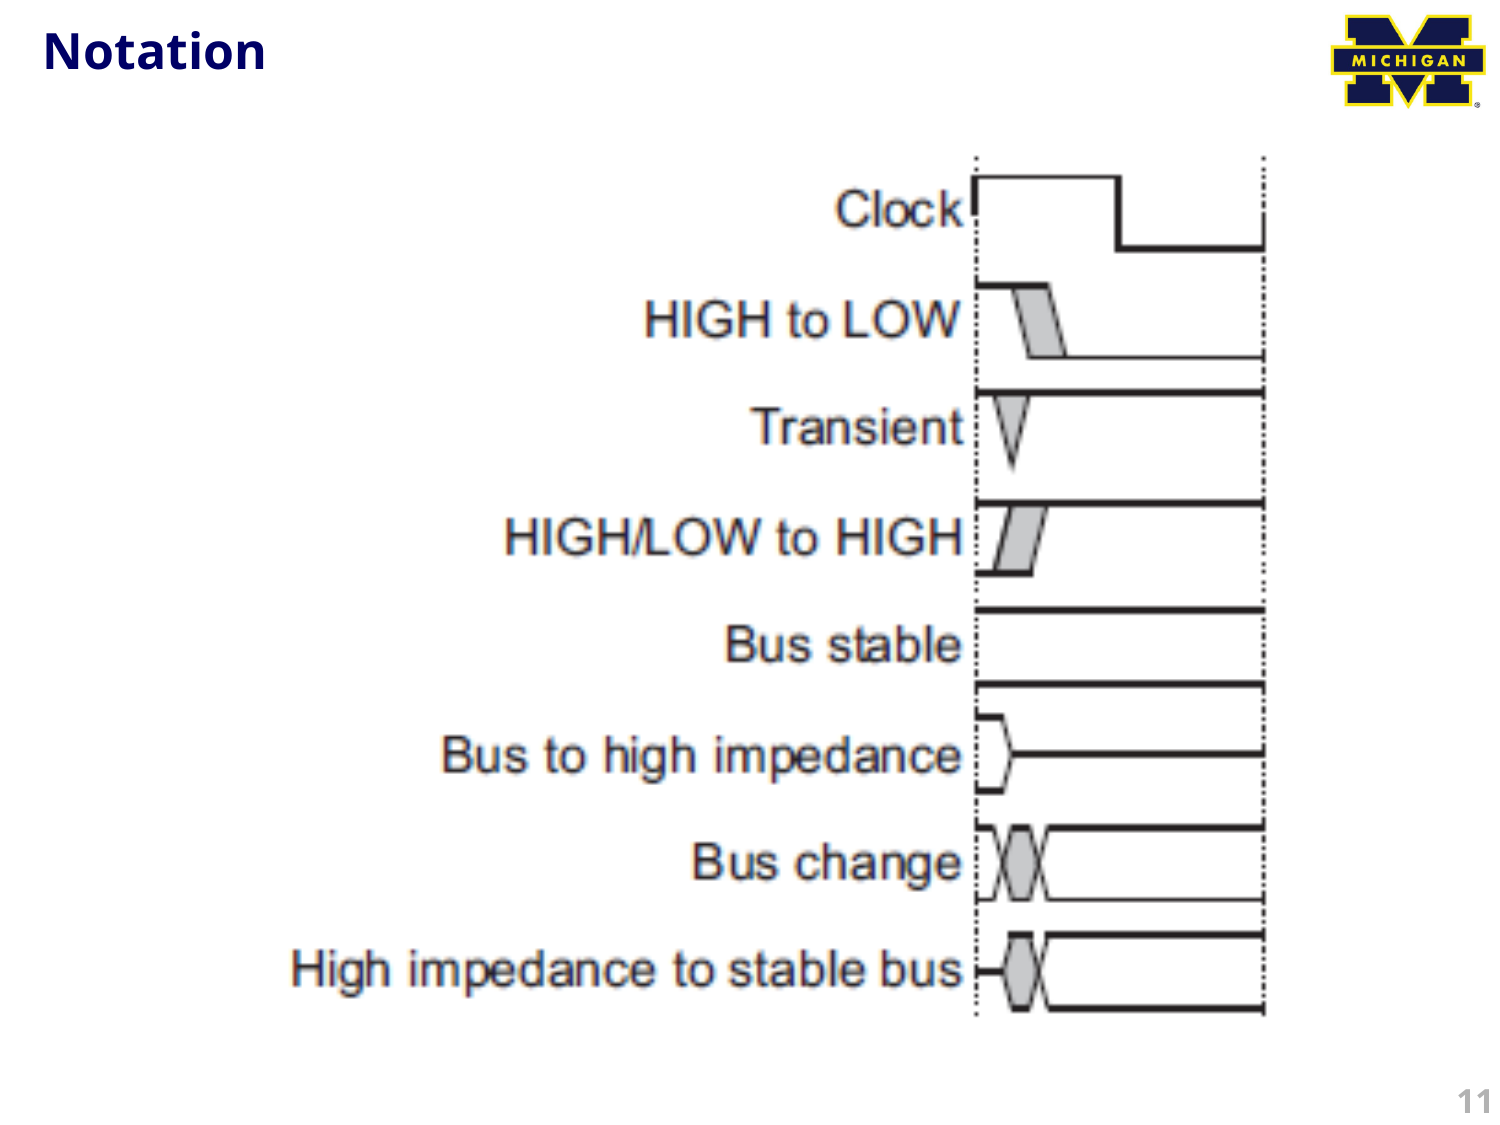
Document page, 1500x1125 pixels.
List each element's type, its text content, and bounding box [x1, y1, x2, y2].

title Notation [27, 12, 1485, 163]
slide_number 11 [1034, 1072, 1500, 1125]
picture [162, 99, 1301, 1021]
